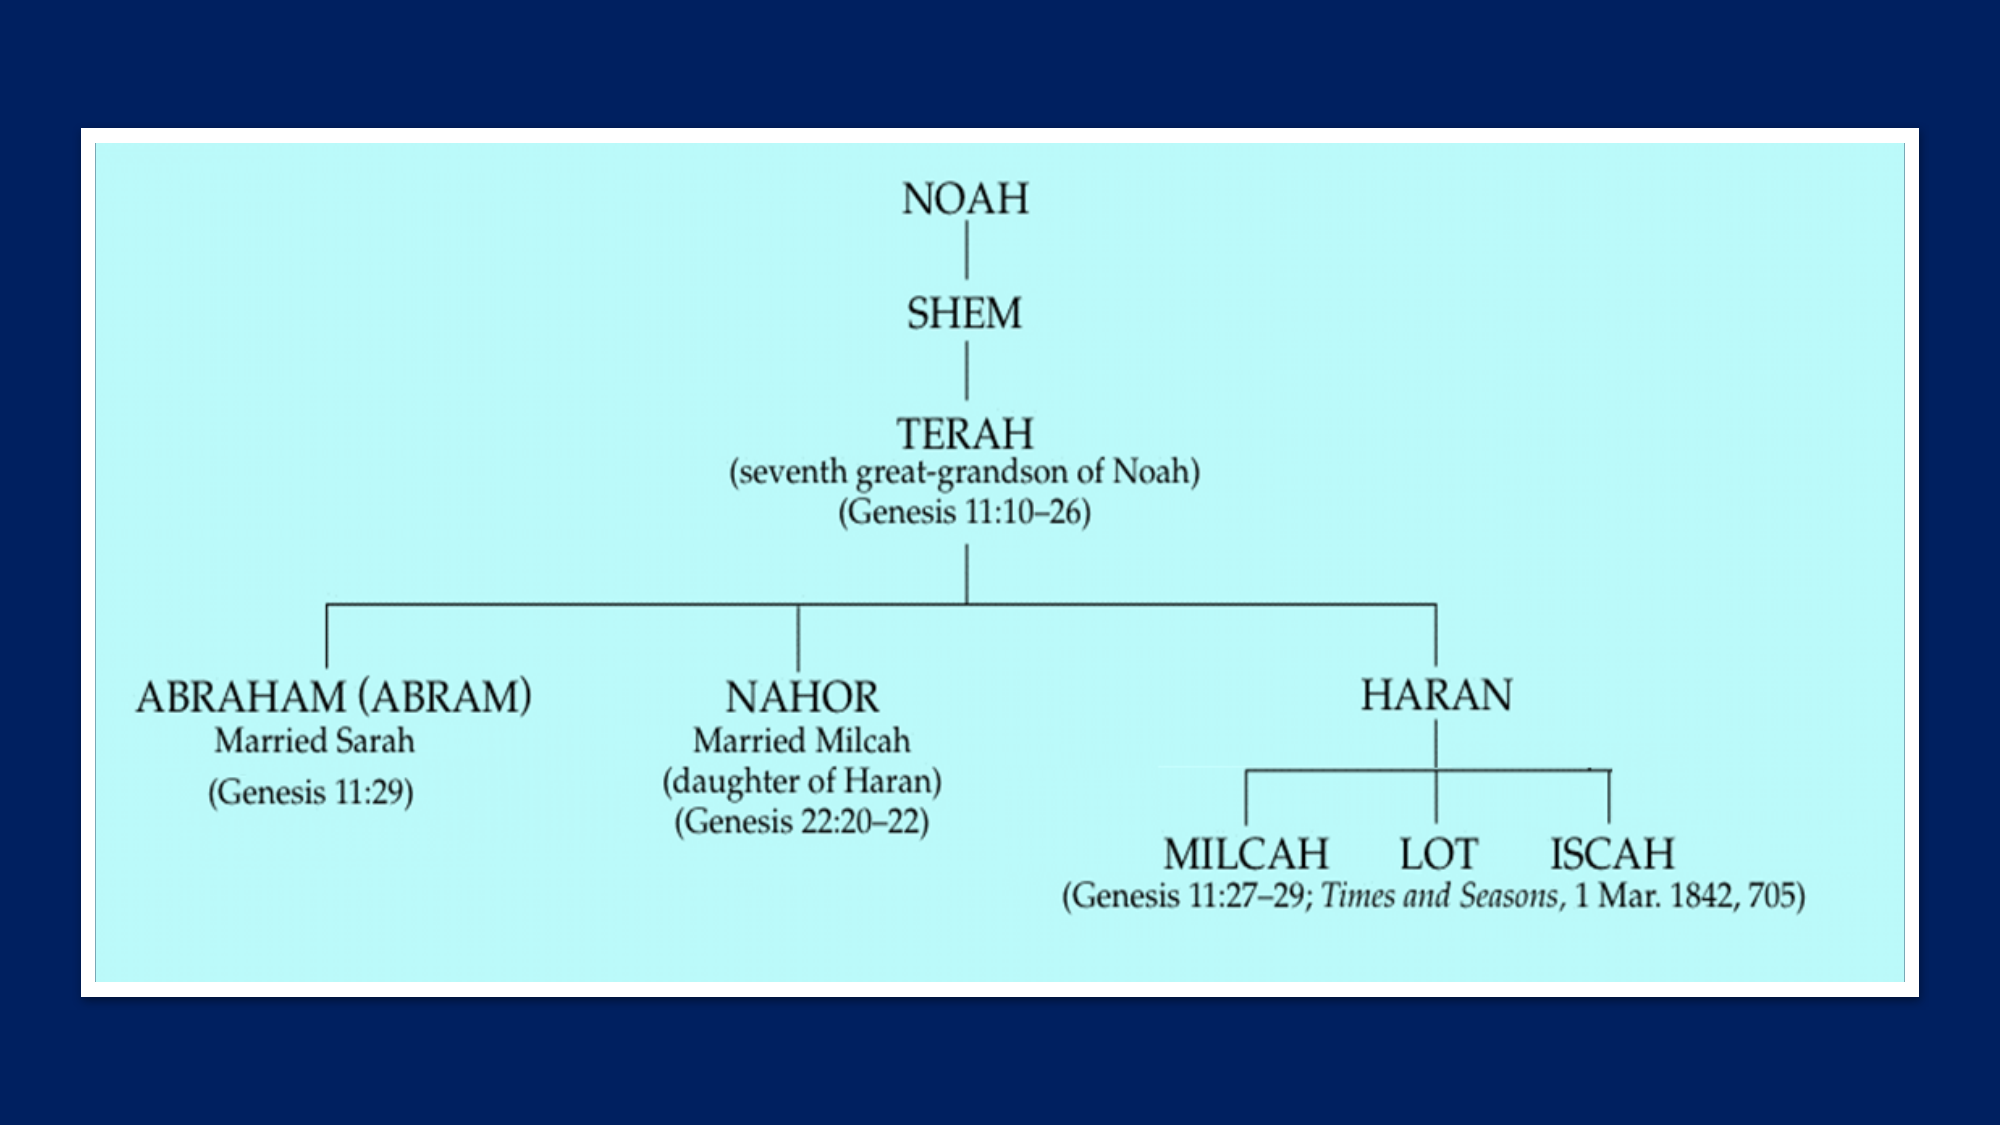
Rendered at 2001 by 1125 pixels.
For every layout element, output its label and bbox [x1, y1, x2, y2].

picture [95, 142, 1905, 983]
